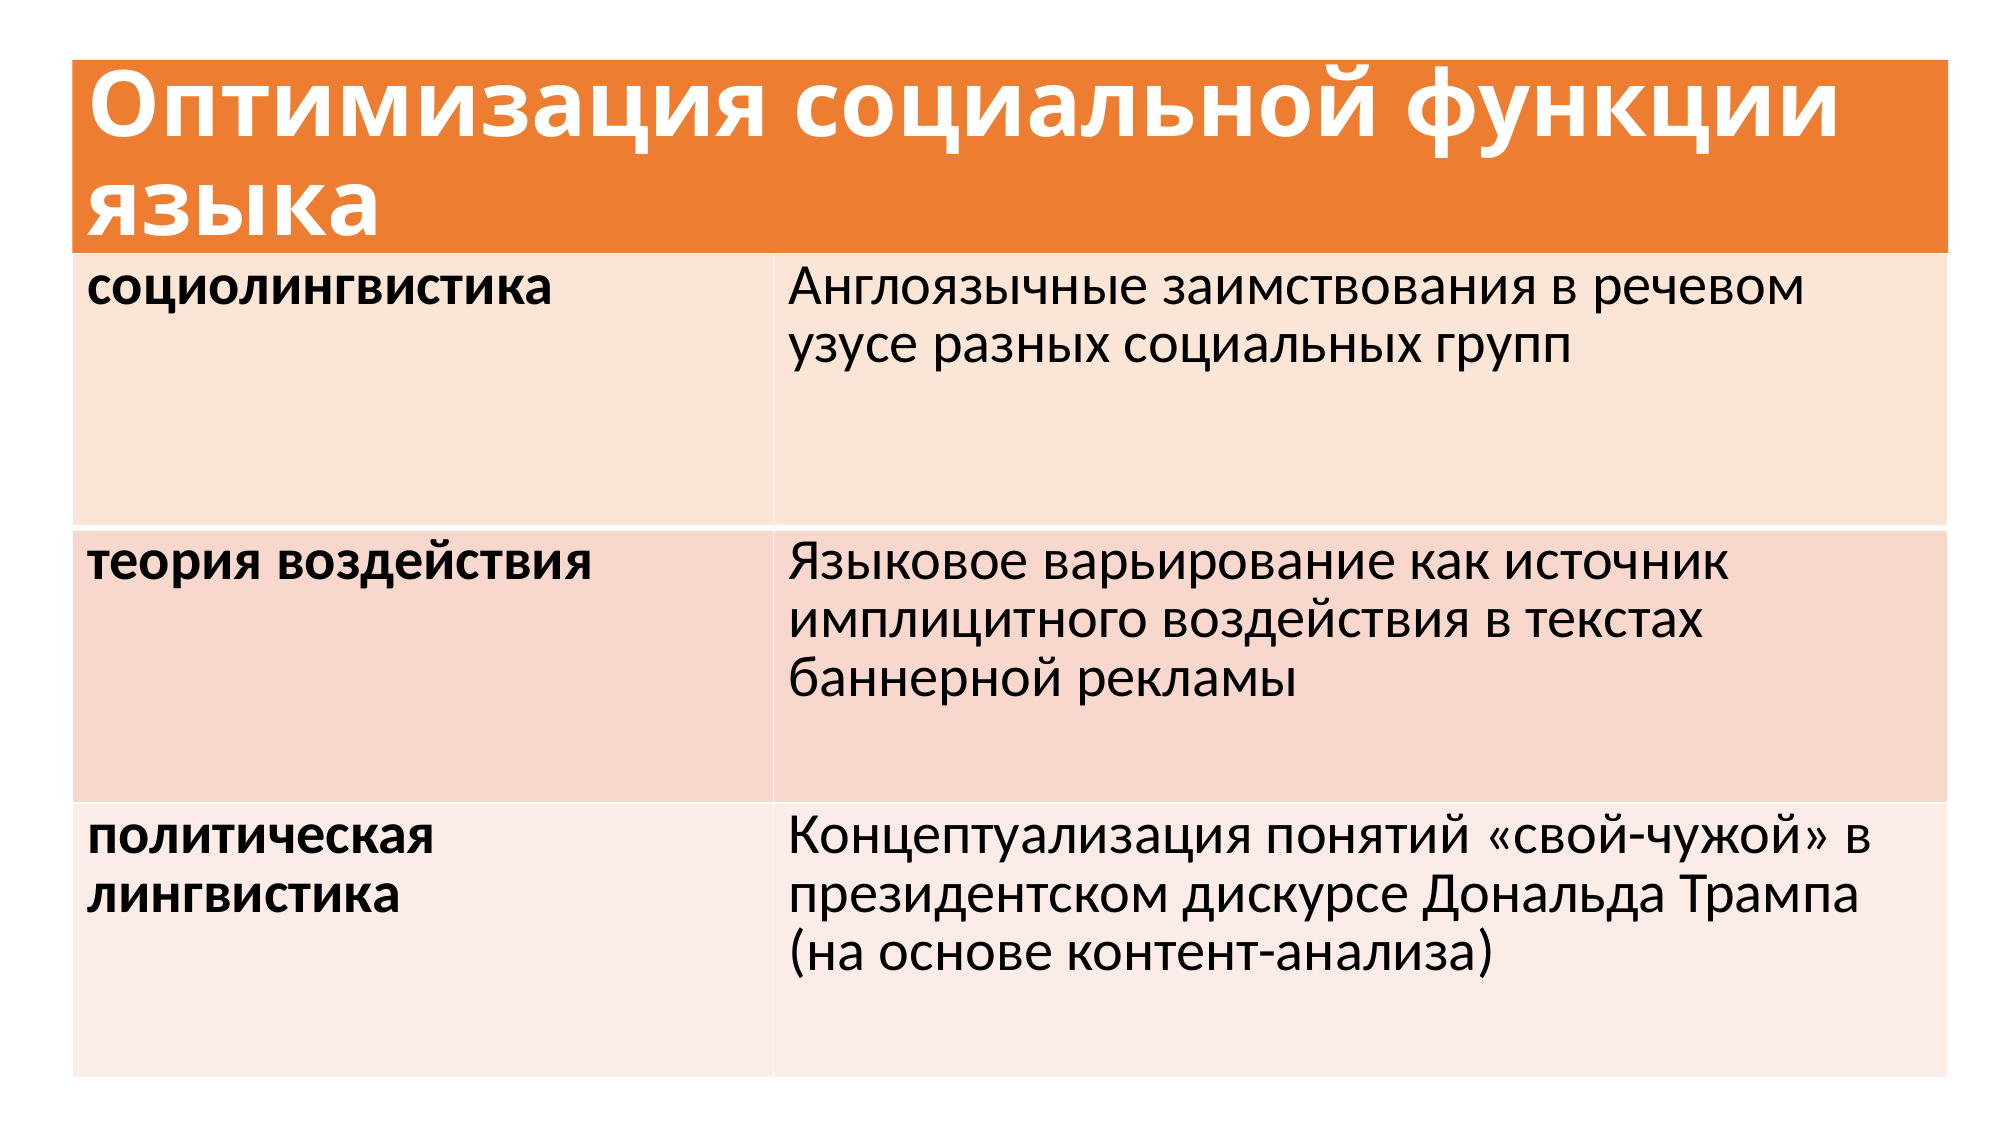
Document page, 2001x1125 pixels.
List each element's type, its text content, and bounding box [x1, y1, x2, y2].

title Оптимизация социальной функции языка [72, 59, 1949, 253]
table_header социолингвистика [73, 254, 773, 525]
table_cell Языковое варьирование как источник имплицитного воздействия в текстах баннерной рекламы [774, 531, 1947, 802]
table_cell теория воздействия [73, 531, 773, 802]
table_cell политическая лингвистика [73, 804, 773, 1077]
table_cell Концептуализация понятий «свой-чужой» в президентском дискурсе Дональда Трампа (на основе контент-анализа) [774, 804, 1947, 1077]
table_header Англоязычные заимствования в речевом узусе разных социальных групп [774, 254, 1947, 525]
